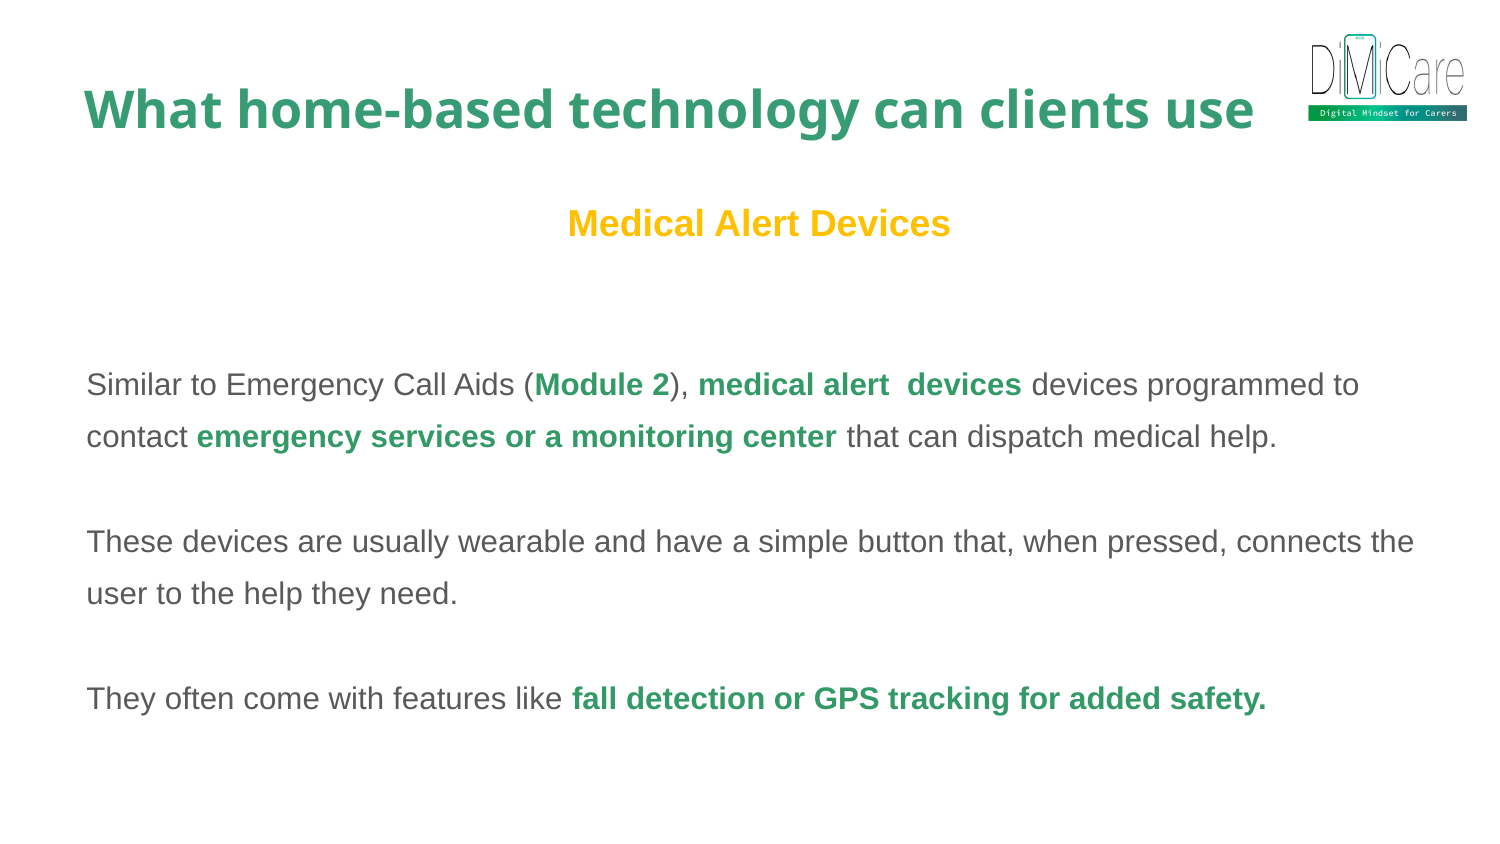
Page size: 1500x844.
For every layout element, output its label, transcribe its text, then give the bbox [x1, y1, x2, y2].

text_box [1308, 34, 1467, 121]
text_box What home-based technology can clients use [84, 51, 1276, 139]
text_box Medical Alert Devices Similar to Emergency Call Aids (Module 2), medical alert devices devices programmed to contact emergency services or a monitoring center that can dispatch medical help. These devices are usually wearable and have a simple button that, when pressed, connects the user to the help they need. They often come with features like fall detection or GPS tracking for added safety. [84, 181, 1433, 821]
